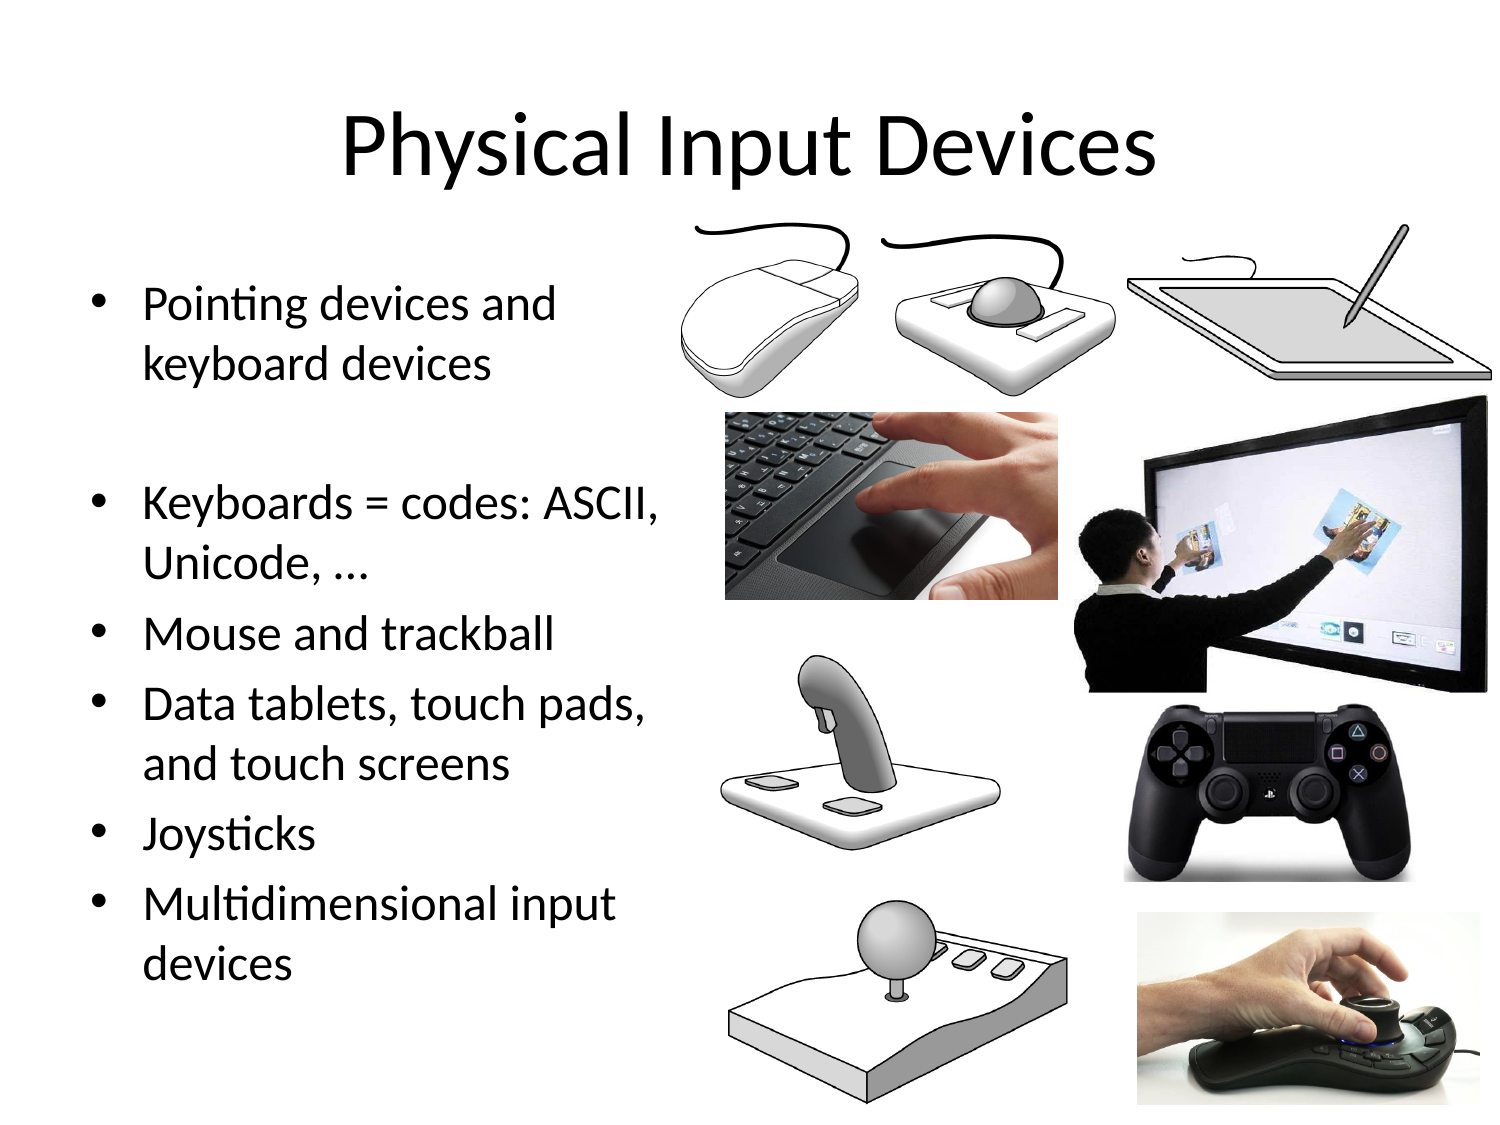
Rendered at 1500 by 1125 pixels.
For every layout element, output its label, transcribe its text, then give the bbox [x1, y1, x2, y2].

picture [712, 649, 1010, 854]
picture [724, 412, 1058, 600]
picture [1137, 912, 1480, 1106]
picture [881, 219, 1500, 882]
list Pointing devices and keyboard devices Keyboards = codes: ASCII, Unicode, … Mouse and trackball Data tablets, touch pads, and touch screens Joysticks Multidimensional input devices [75, 262, 738, 1005]
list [674, 213, 881, 401]
picture [724, 896, 1076, 1105]
title Physical Input Devices [75, 45, 1425, 233]
